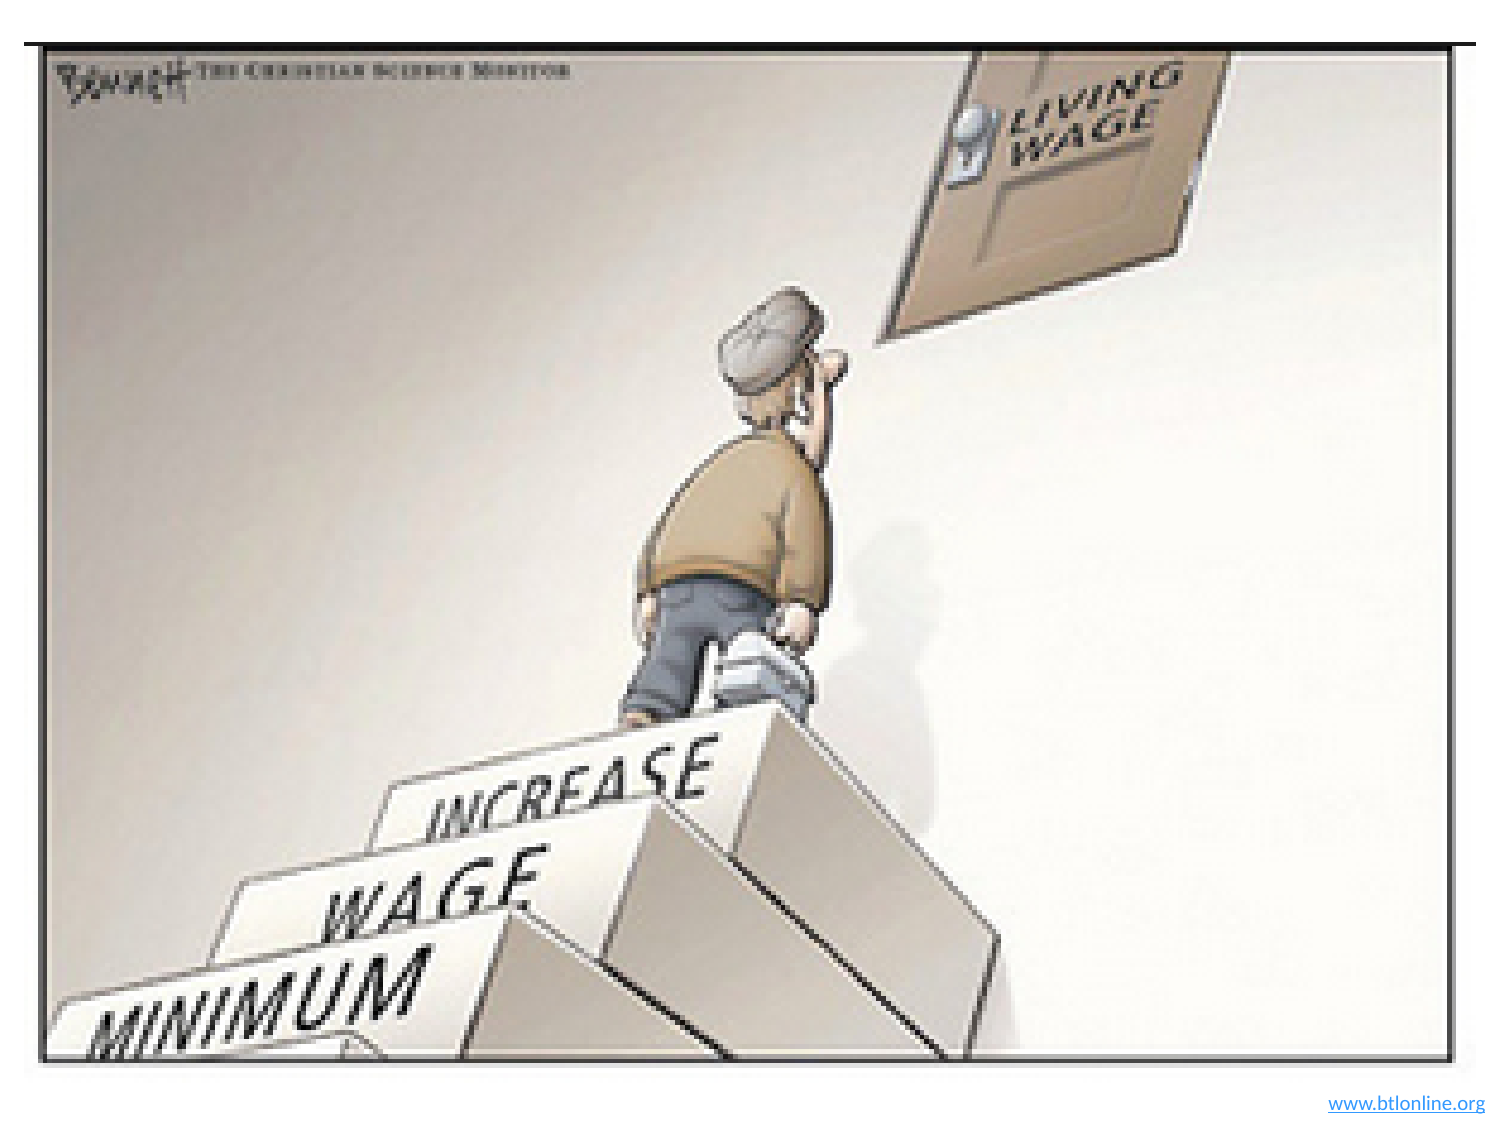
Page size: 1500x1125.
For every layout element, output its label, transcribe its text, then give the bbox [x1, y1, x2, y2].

text_box www.btlonline.org [1163, 1082, 1500, 1122]
picture [23, 42, 1476, 1083]
